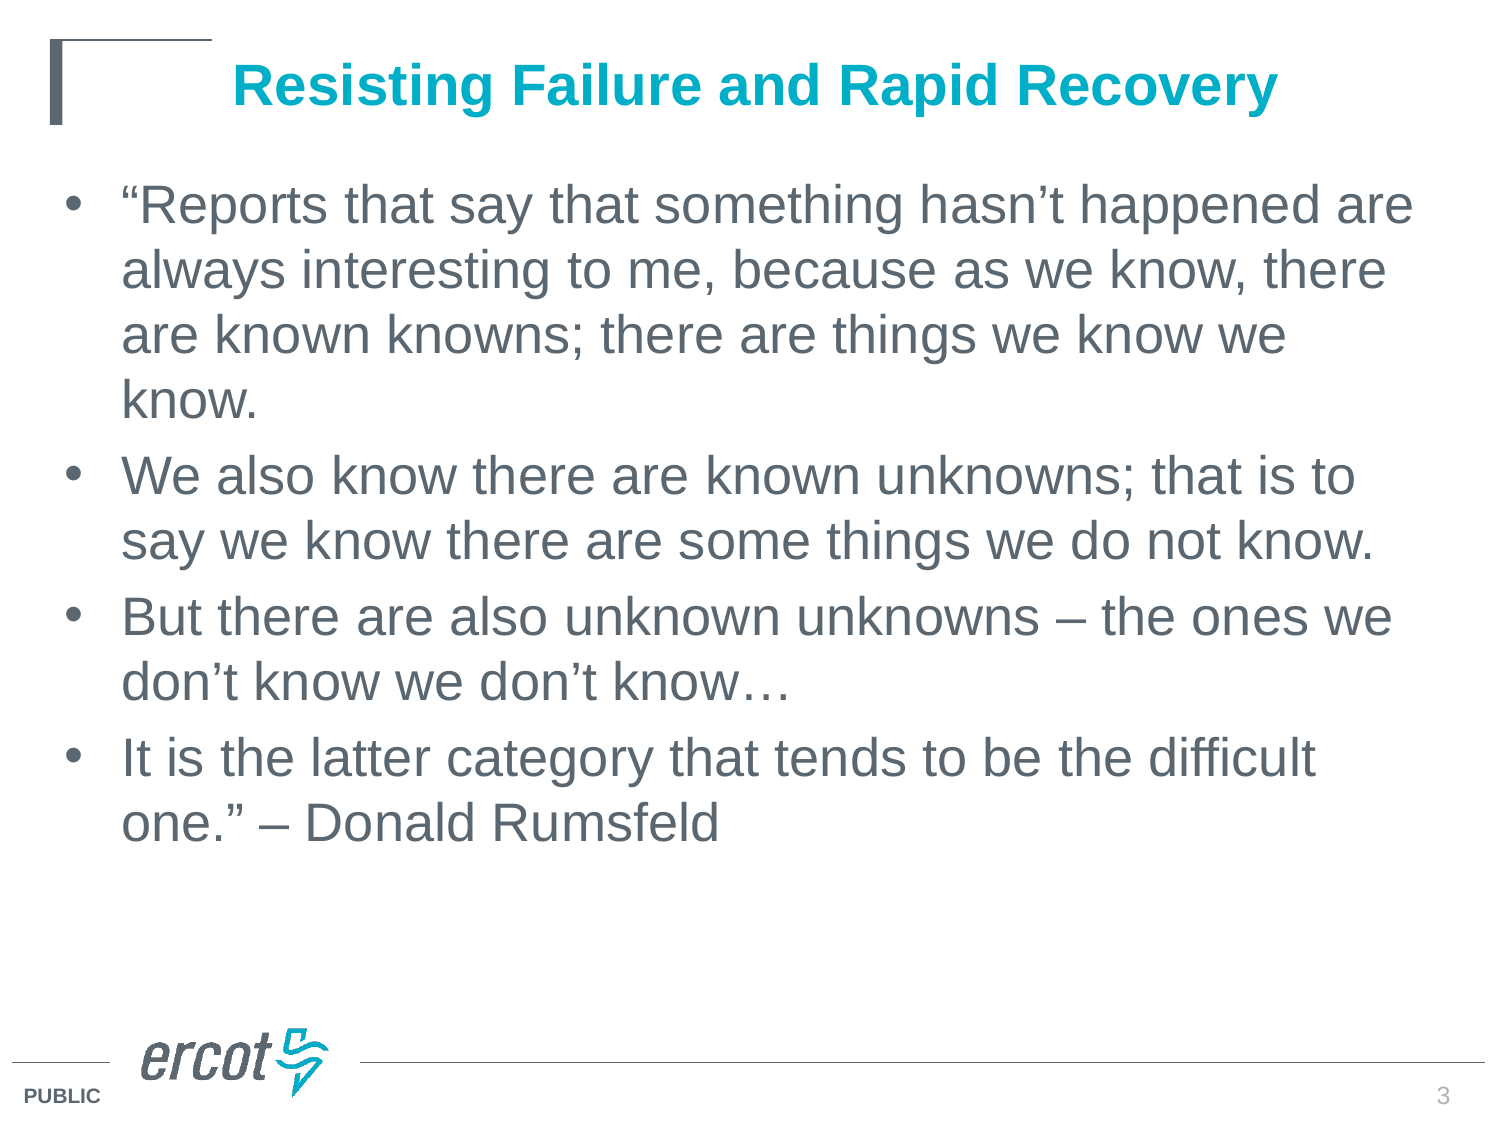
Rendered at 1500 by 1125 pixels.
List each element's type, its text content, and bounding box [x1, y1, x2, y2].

slide_number 3 [1400, 1076, 1488, 1113]
title Resisting Failure and Rapid Recovery [62, 39, 1450, 125]
picture [137, 1024, 332, 1100]
list “Reports that say that something hasn’t happened are always interesting to me, because as we know, there are known knowns; there are things we know we know. We also know there are known unknowns; that is to say we know there are some things we do not know. But there are also unknown unknowns – the ones we don’t know we don’t know… It is the latter category that tends to be the difficult one.” – Donald Rumsfeld [50, 162, 1450, 992]
